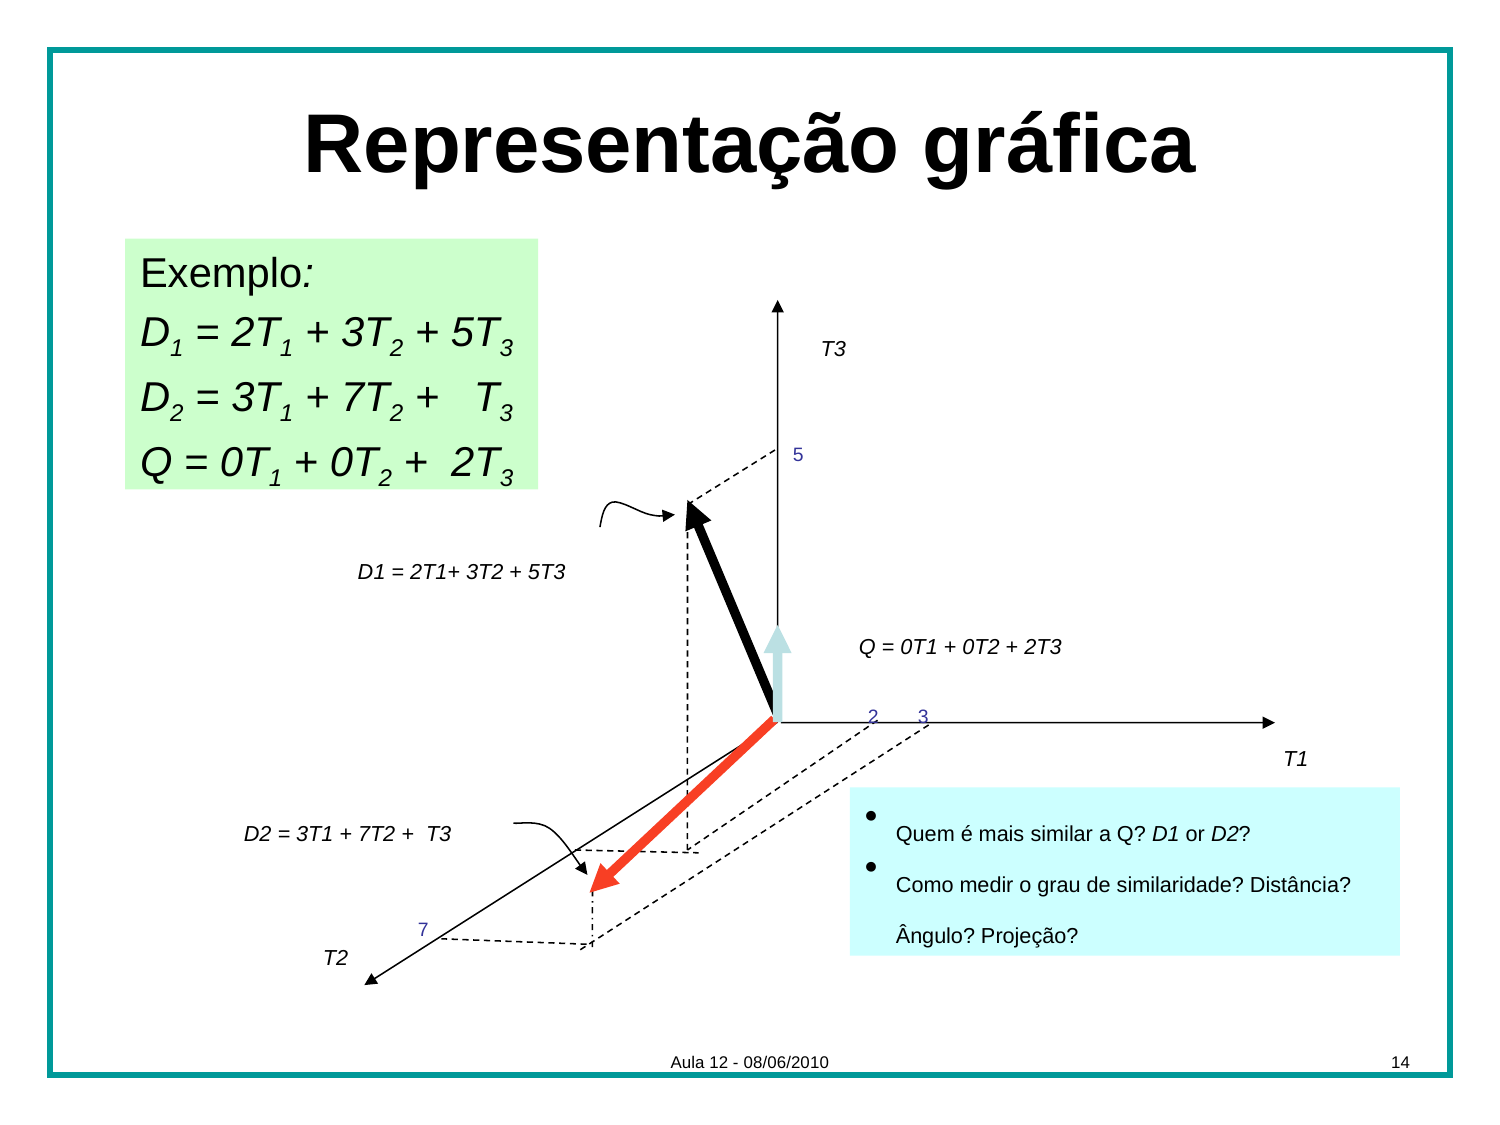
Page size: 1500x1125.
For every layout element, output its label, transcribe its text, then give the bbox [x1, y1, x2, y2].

slide_number 14 [1074, 1024, 1426, 1103]
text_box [174, 299, 1330, 986]
list Exemplo: D1 = 2T1 + 3T2 + 5T3 D2 = 3T1 + 7T2 + T3 Q = 0T1 + 0T2 + 2T3 [124, 238, 539, 490]
title Representação gráfica [74, 44, 1426, 233]
text_box Quem é mais similar a Q? D1 or D2? Como medir o grau de similaridade? Distância? Ângulo? Projeção? [1334, 787, 1400, 956]
footer Aula 12 - 08/06/2010 [512, 1024, 988, 1103]
